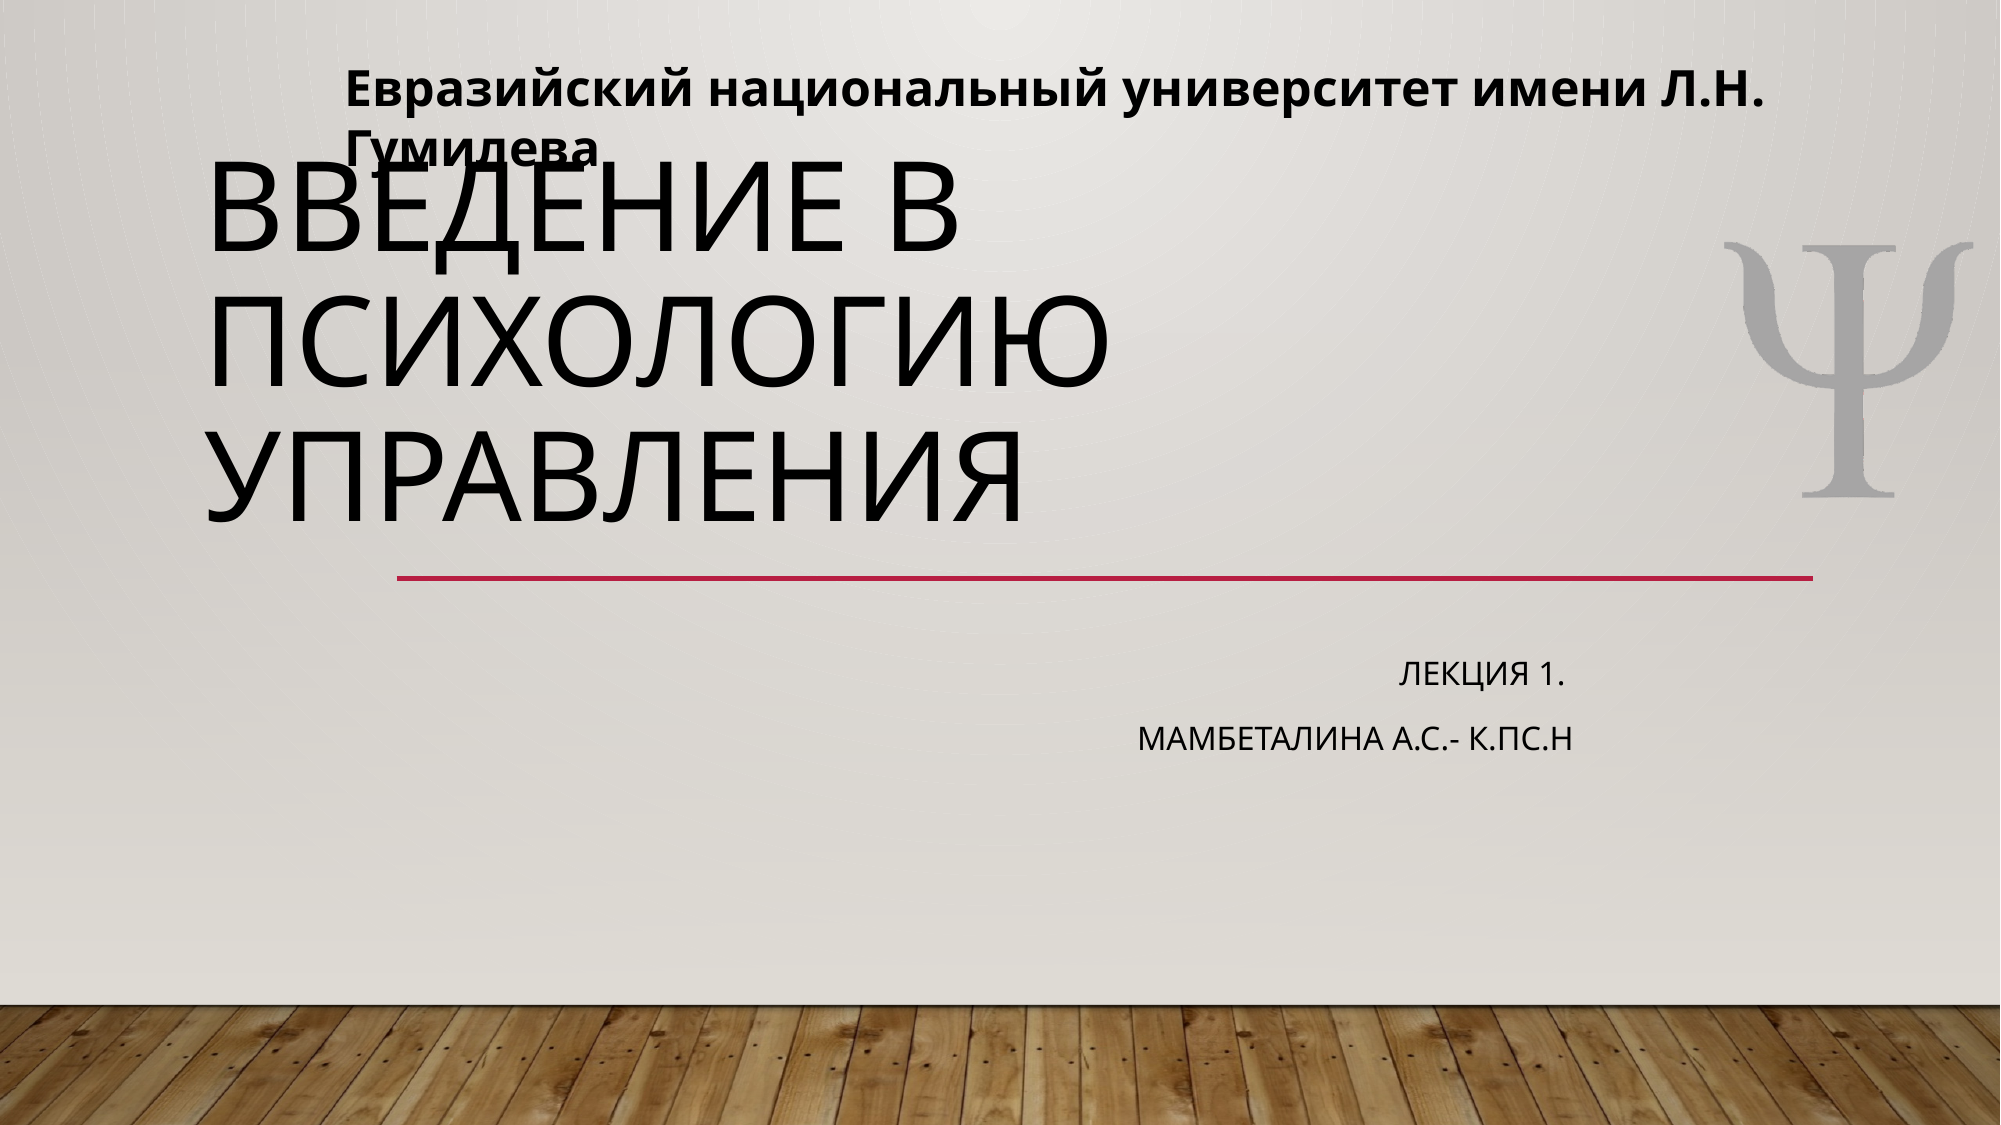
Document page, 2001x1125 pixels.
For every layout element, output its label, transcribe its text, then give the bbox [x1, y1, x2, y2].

subtitle Лекция 1. Мамбеталина А.С.- к.пс.н [411, 630, 1590, 773]
picture [0, 1005, 2000, 1125]
picture [1708, 204, 1989, 529]
text_box Евразийский национальный университет имени Л.Н. Гумилева [329, 48, 1838, 184]
title Введение в психологию управления [188, 131, 1814, 549]
